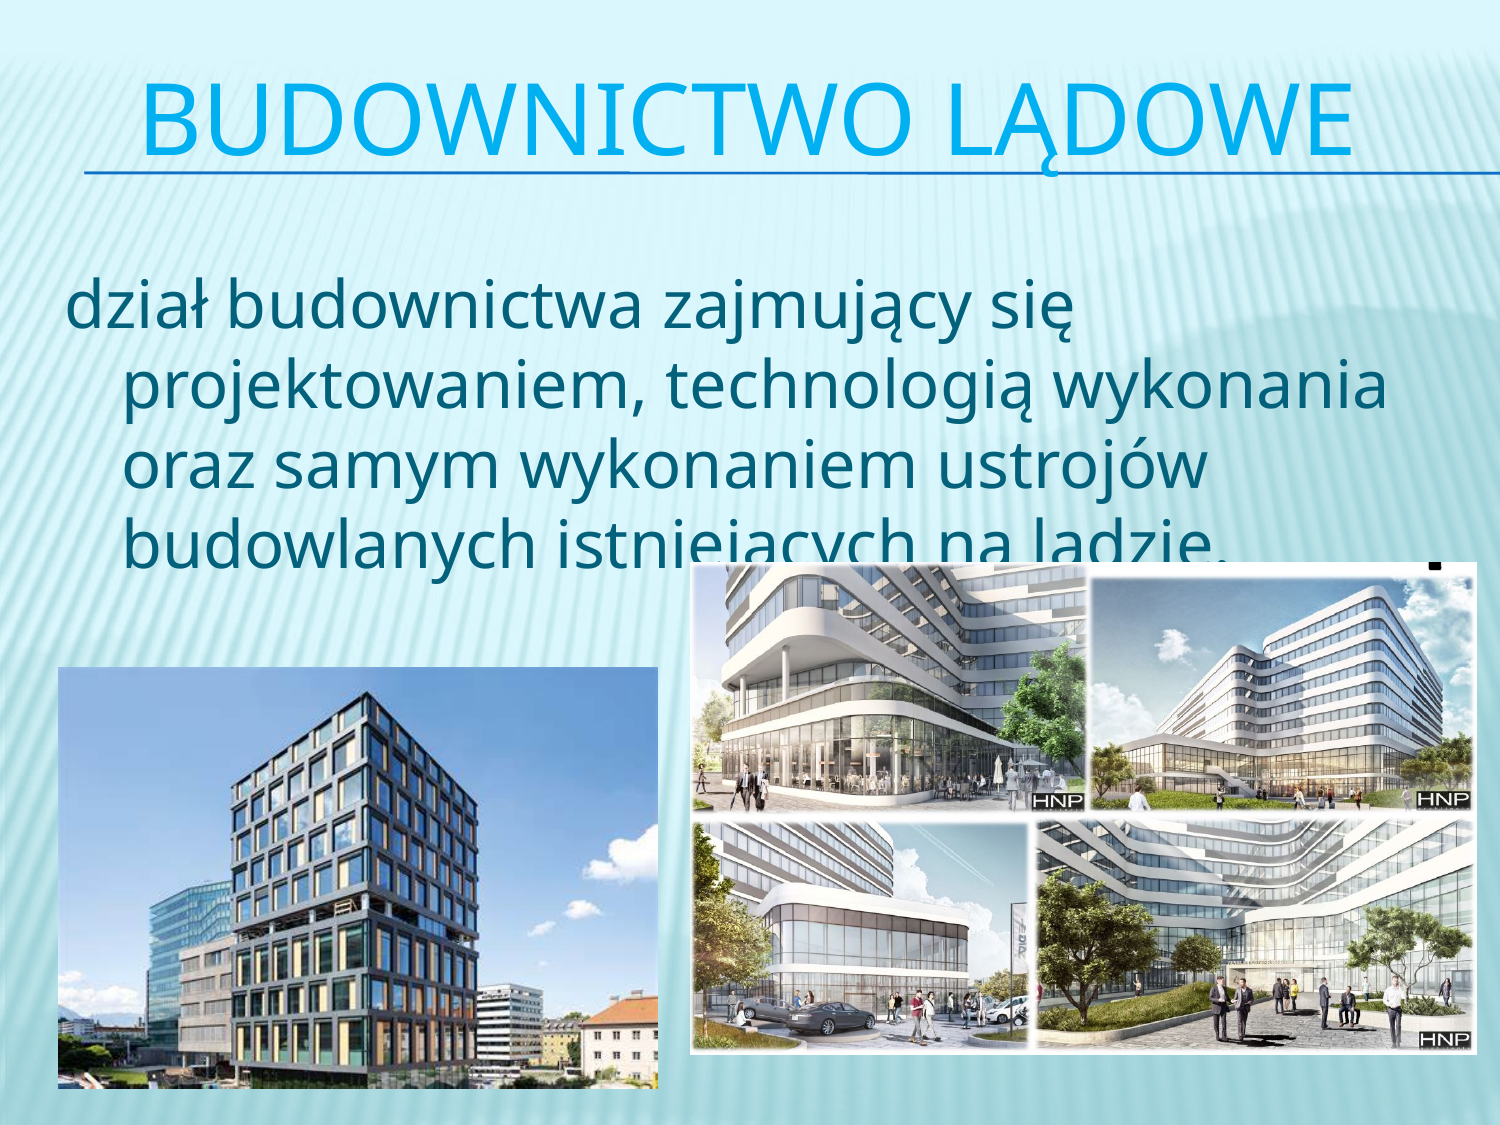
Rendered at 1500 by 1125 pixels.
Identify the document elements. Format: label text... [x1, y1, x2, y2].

list dział budownictwa zajmujący się projektowaniem, technologią wykonania oraz samym wykonaniem ustrojów budowlanych istniejących na lądzie. [50, 254, 1475, 998]
title Budownictwo lądowe [35, 46, 1461, 185]
picture [690, 562, 1477, 1055]
picture [58, 667, 658, 1090]
